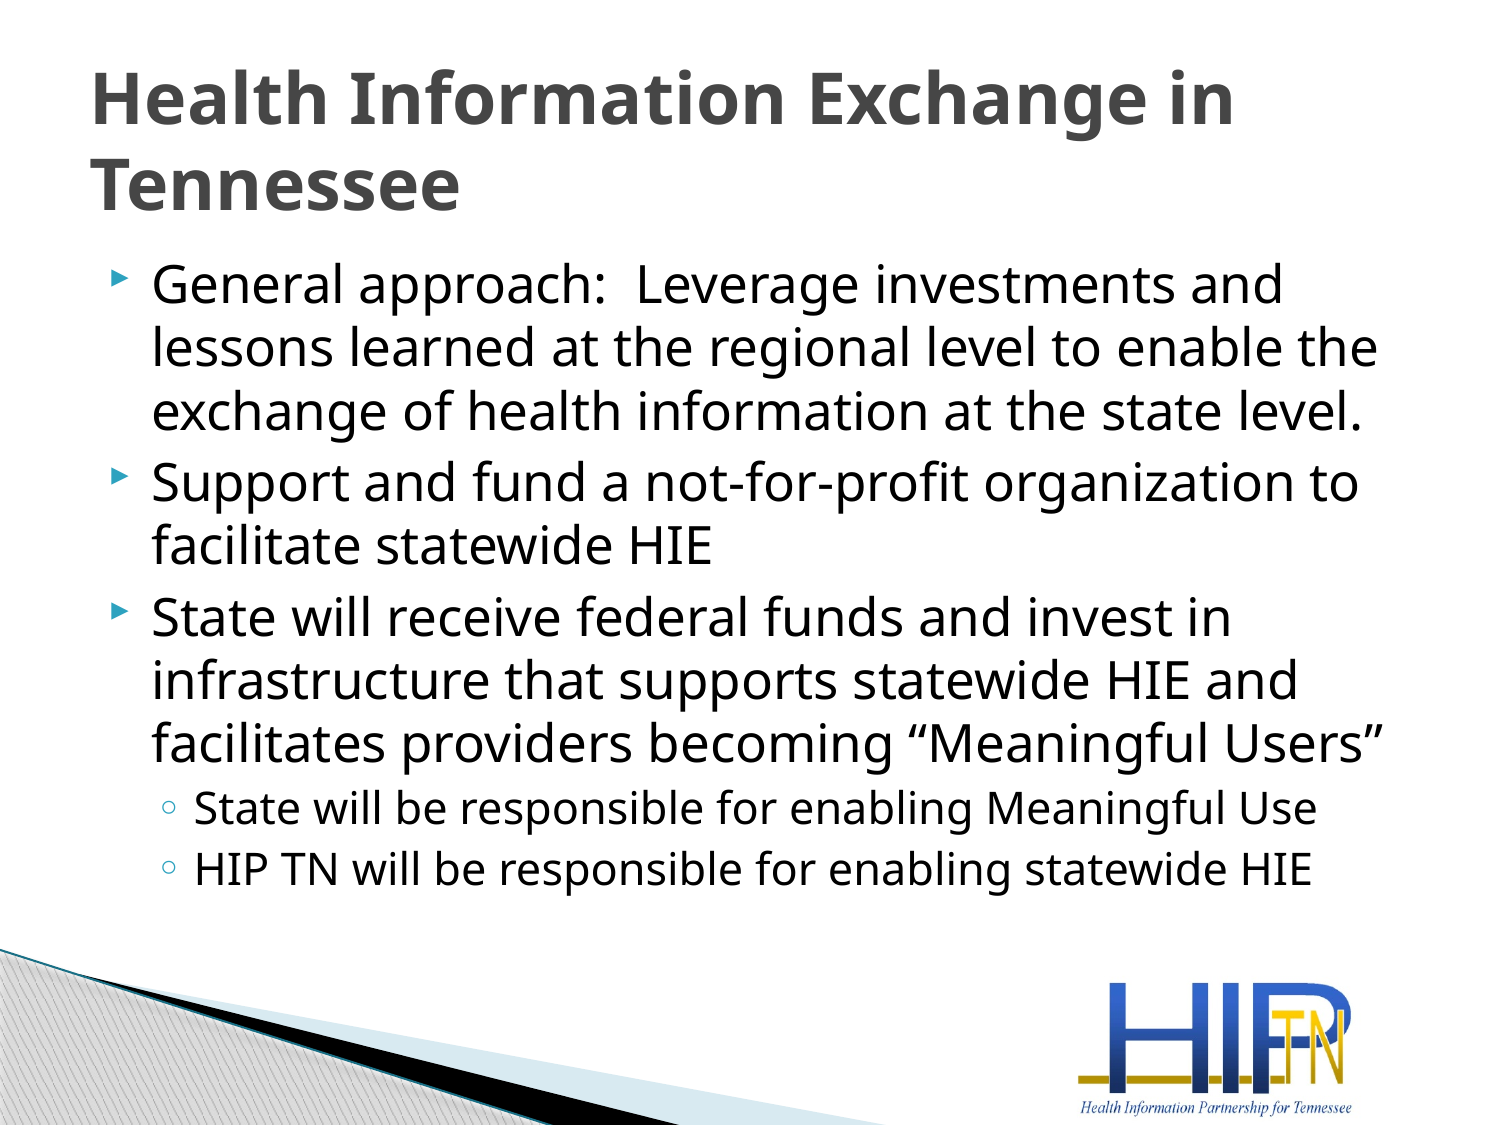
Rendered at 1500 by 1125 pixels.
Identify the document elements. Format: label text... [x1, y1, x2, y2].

title Health Information Exchange in Tennessee [75, 45, 1425, 233]
list General approach: Leverage investments and lessons learned at the regional level to enable the exchange of health information at the state level. Support and fund a not-for-profit organization to facilitate statewide HIE State will receive federal funds and invest in infrastructure that supports statewide HIE and facilitates providers becoming “Meaningful Users” State will be responsible for enabling Meaningful Use HIP TN will be responsible for enabling statewide HIE [74, 242, 1426, 986]
picture [1074, 986, 1362, 1125]
